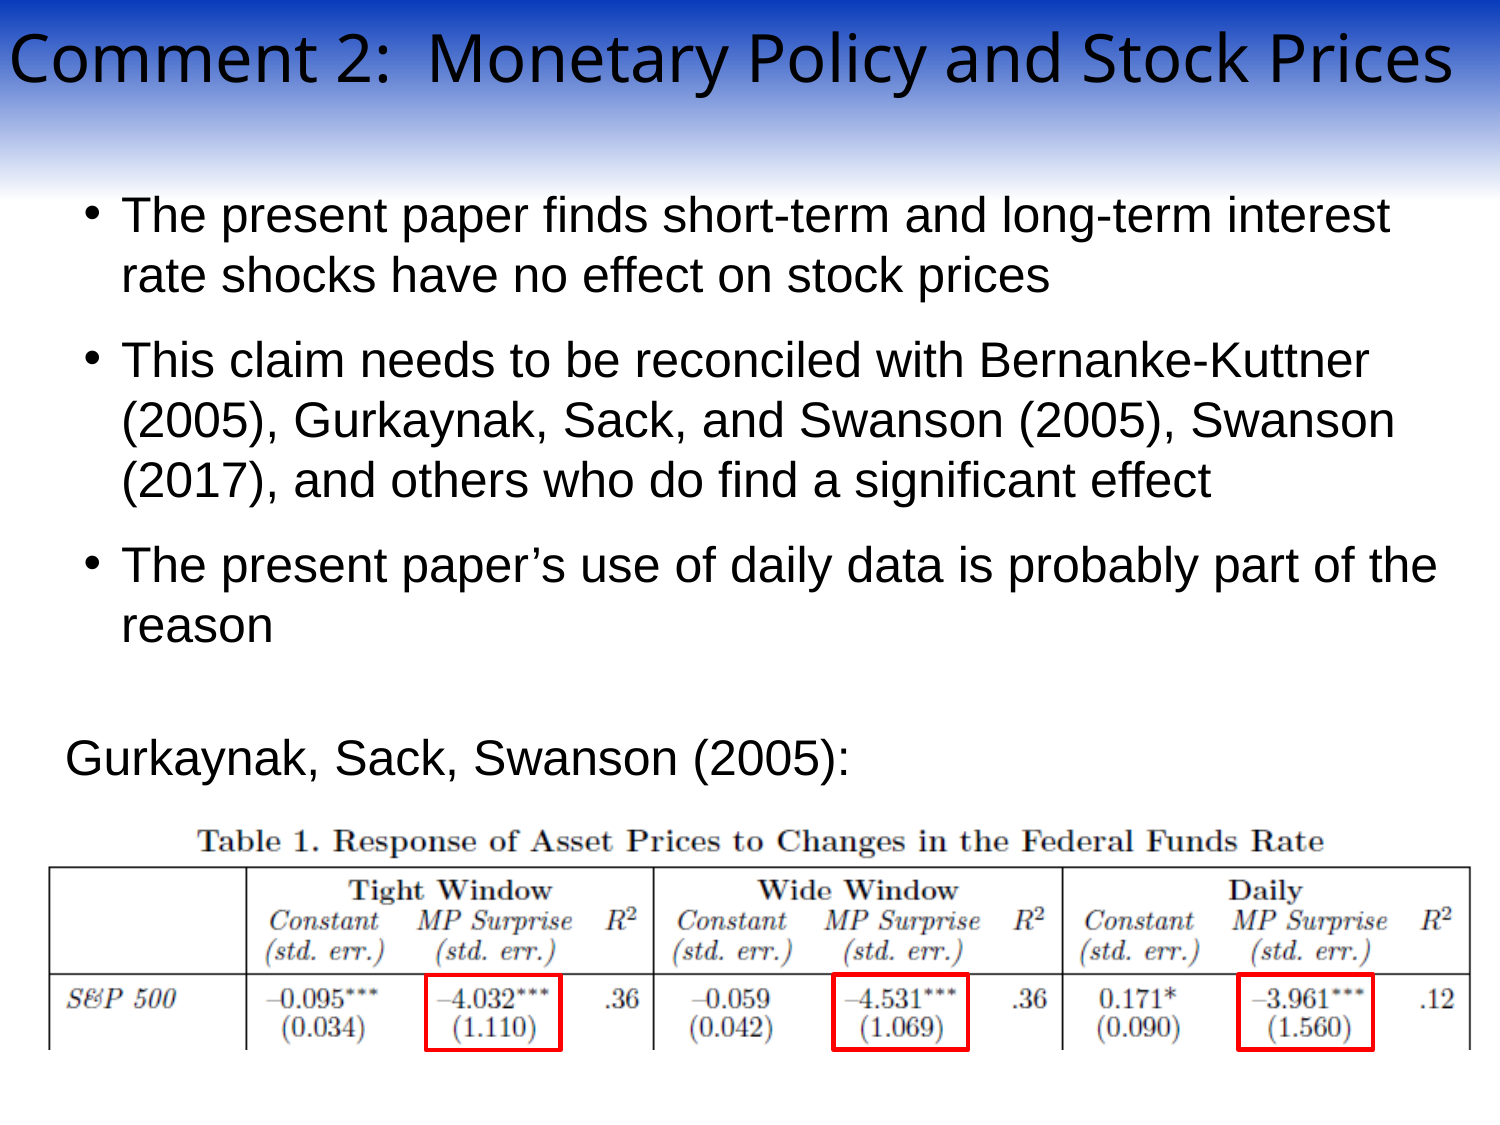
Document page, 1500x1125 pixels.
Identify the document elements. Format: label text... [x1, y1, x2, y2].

text_box Gurkaynak, Sack, Swanson (2005): [49, 715, 1475, 793]
text_box The present paper finds short-term and long-term interest rate shocks have no effect on stock prices This claim needs to be reconciled with Bernanke-Kuttner (2005), Gurkaynak, Sack, and Swanson (2005), Swanson (2017), and others who do find a significant effect The present paper’s use of daily data is probably part of the reason [49, 174, 1475, 660]
picture [24, 814, 1480, 1051]
text_box Comment 2: Monetary Policy and Stock Prices [0, 8, 1471, 103]
